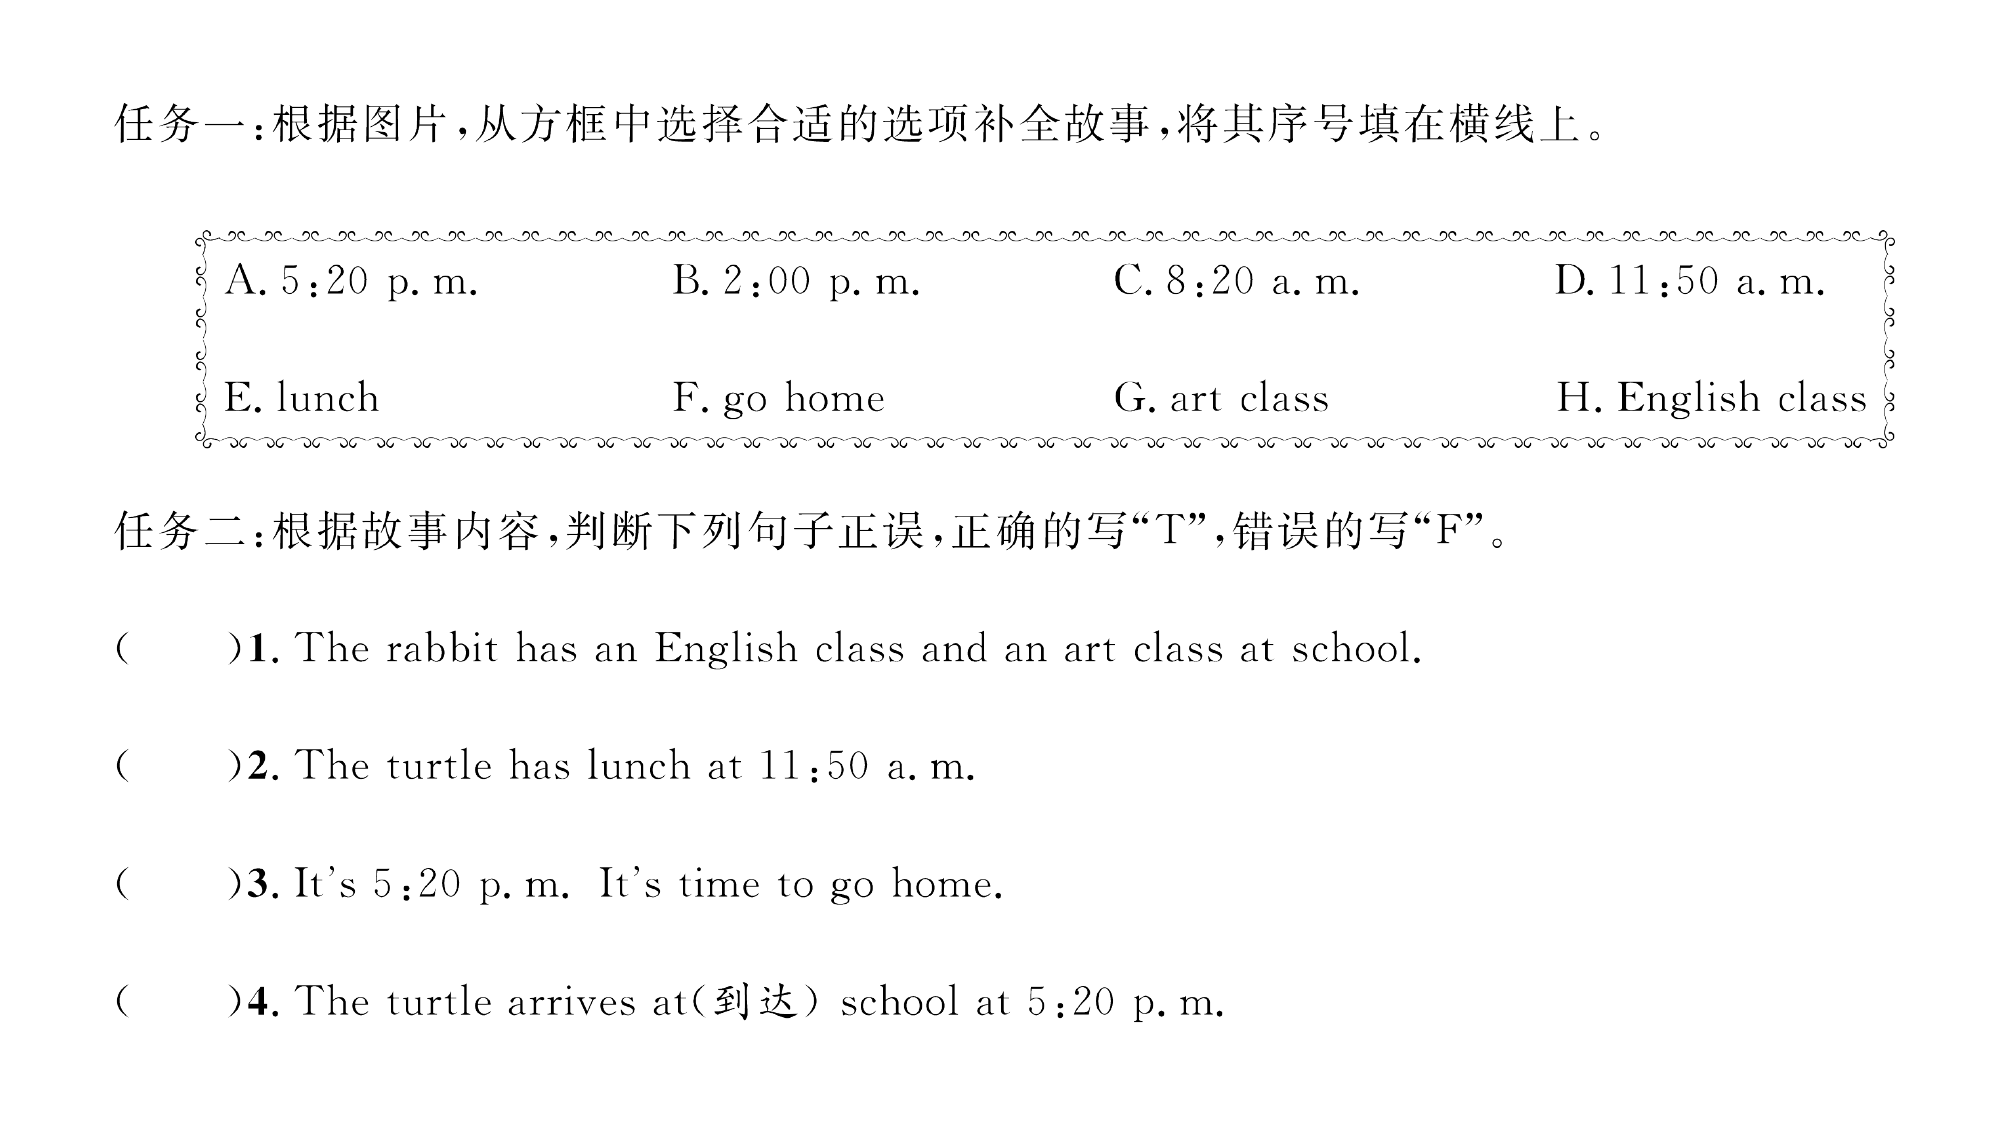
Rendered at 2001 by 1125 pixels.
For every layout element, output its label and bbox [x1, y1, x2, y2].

picture [110, 77, 2000, 1054]
